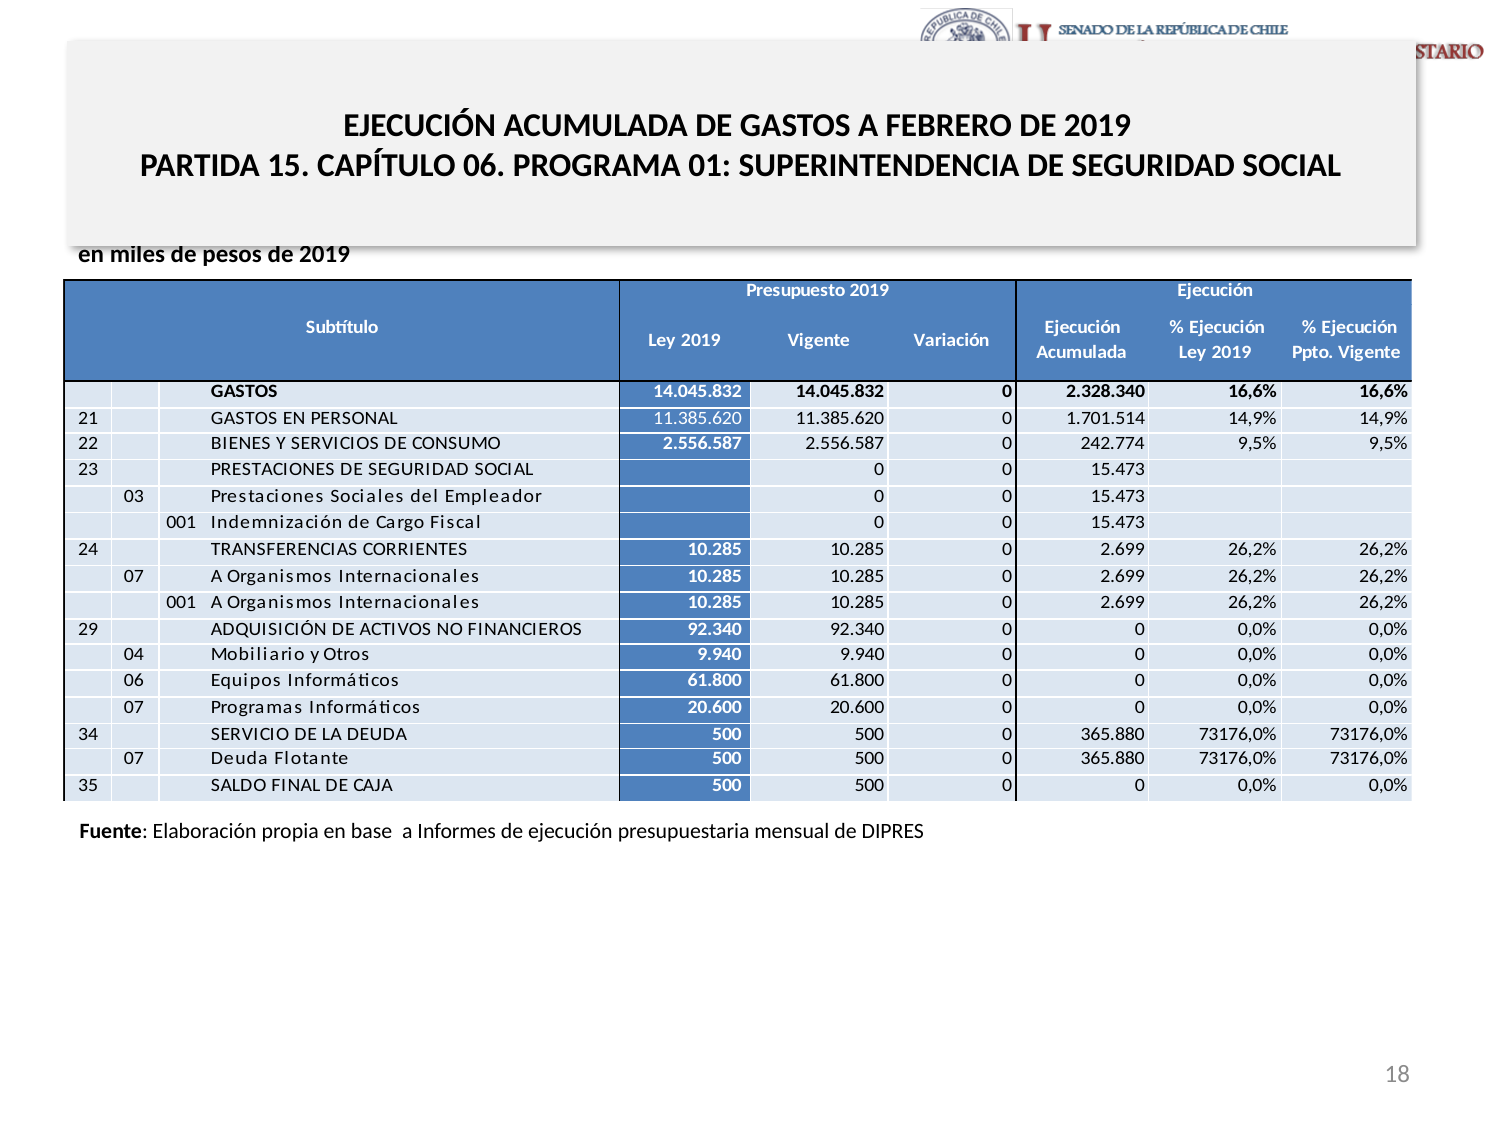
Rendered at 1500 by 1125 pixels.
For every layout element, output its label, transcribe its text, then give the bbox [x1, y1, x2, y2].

footer Fuente: Elaboración propia en base a Informes de ejecución presupuestaria mensual de DIPRES [64, 809, 1444, 858]
title EJECUCIÓN ACUMULADA DE GASTOS A FEBRERO DE 2019 PARTIDA 15. CAPÍTULO 06. PROGRAMA 01: SUPERINTENDENCIA DE SEGURIDAD SOCIAL [67, 41, 1415, 246]
text_box en miles de pesos de 2019 [63, 229, 1414, 278]
picture [920, 0, 1499, 111]
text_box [63, 278, 1414, 803]
slide_number 18 [1074, 1042, 1425, 1103]
